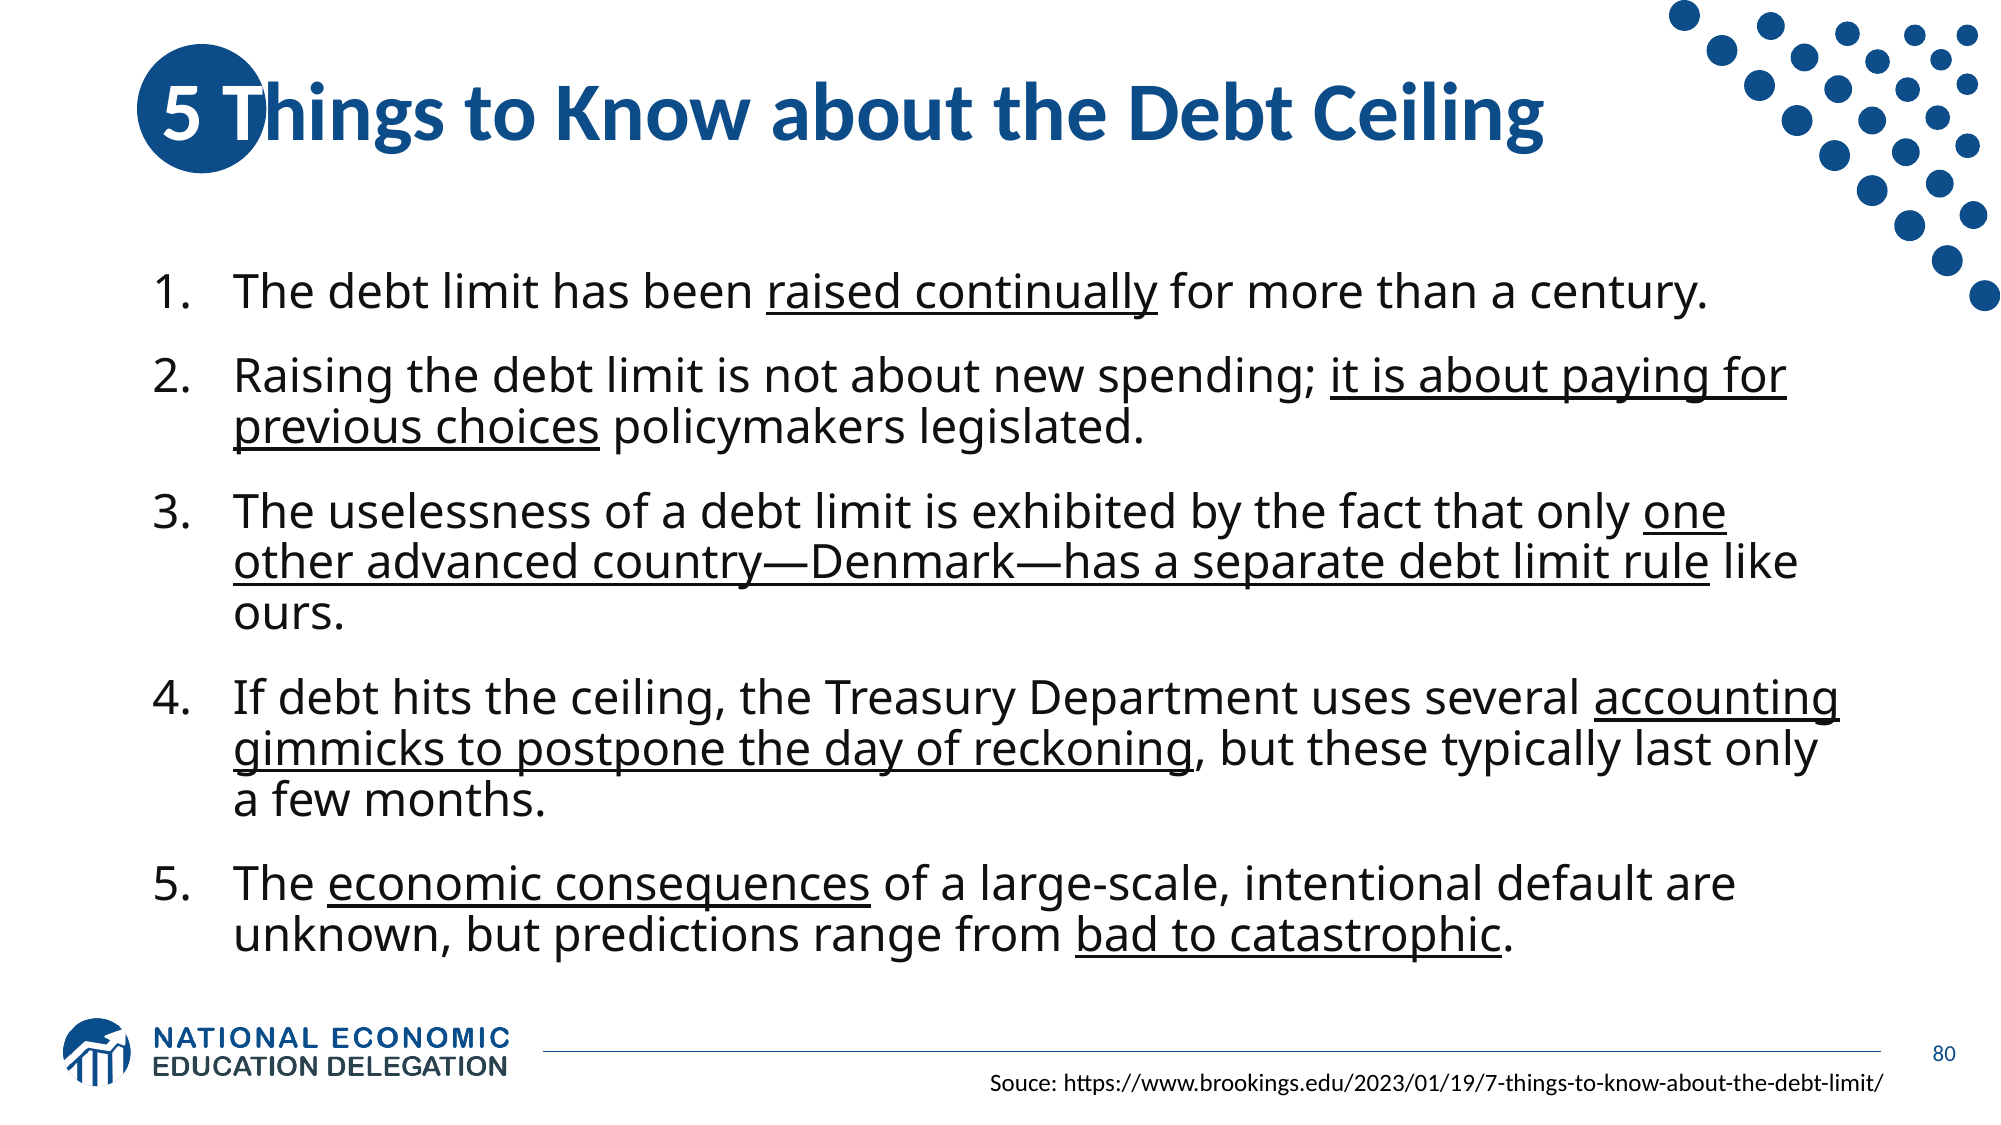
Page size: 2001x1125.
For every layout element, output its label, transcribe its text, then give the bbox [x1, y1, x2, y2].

text_box Souce: https://www.brookings.edu/2023/01/19/7-things-to-know-about-the-debt-limit/ [975, 1059, 1901, 1104]
picture [55, 1013, 520, 1091]
list The debt limit has been raised continually for more than a century. Raising the debt limit is not about new spending; it is about paying for previous choices policymakers legislated. The uselessness of a debt limit is exhibited by the fact that only one other advanced country—Denmark—has a separate debt limit rule like ours. If debt hits the ceiling, the Treasury Department uses several accounting gimmicks to postpone the day of reckoning, but these typically last only a few months. The economic consequences of a large-scale, intentional default are unknown, but predictions range from bad to catastrophic. [137, 257, 1863, 972]
title 5 Things to Know about the Debt Ceiling [146, 5, 1872, 223]
slide_number 80 [1521, 1022, 1972, 1082]
